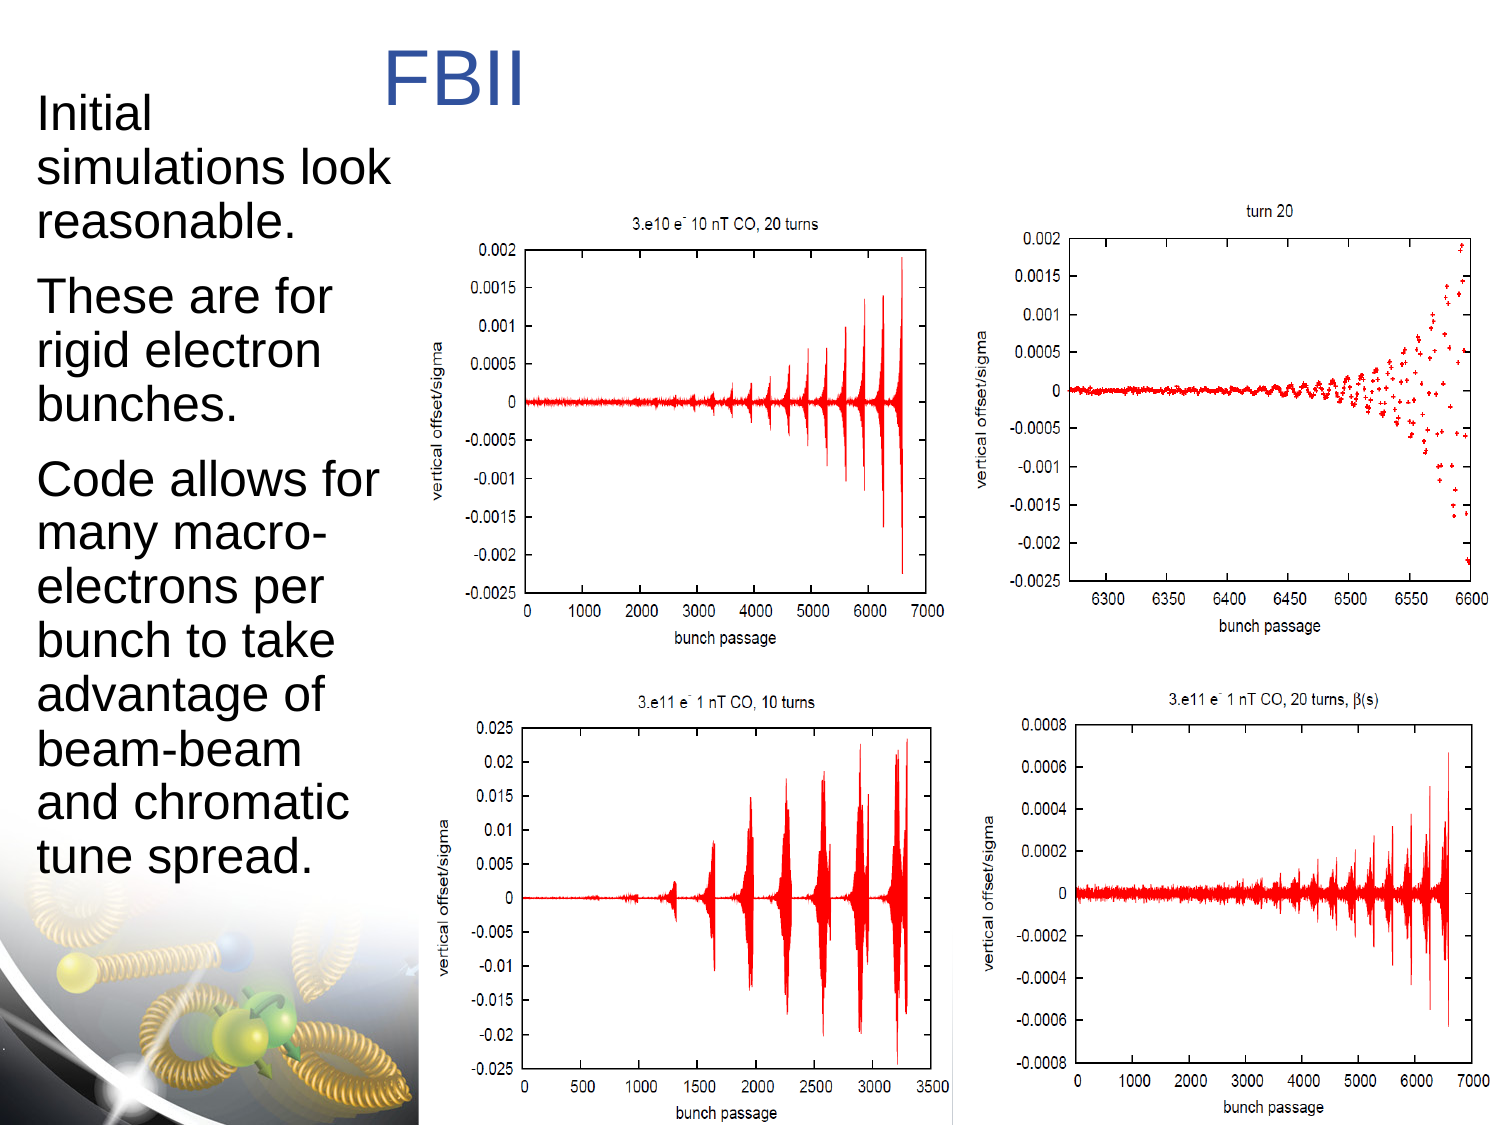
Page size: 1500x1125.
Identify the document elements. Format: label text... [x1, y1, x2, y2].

picture [0, 0, 1500, 1125]
title FBII [367, 29, 1397, 131]
list Initial simulations look reasonable. These are for rigid electron bunches. Code allows for many macro-electrons per bunch to take advantage of beam-beam and chromatic tune spread. [21, 79, 416, 1014]
